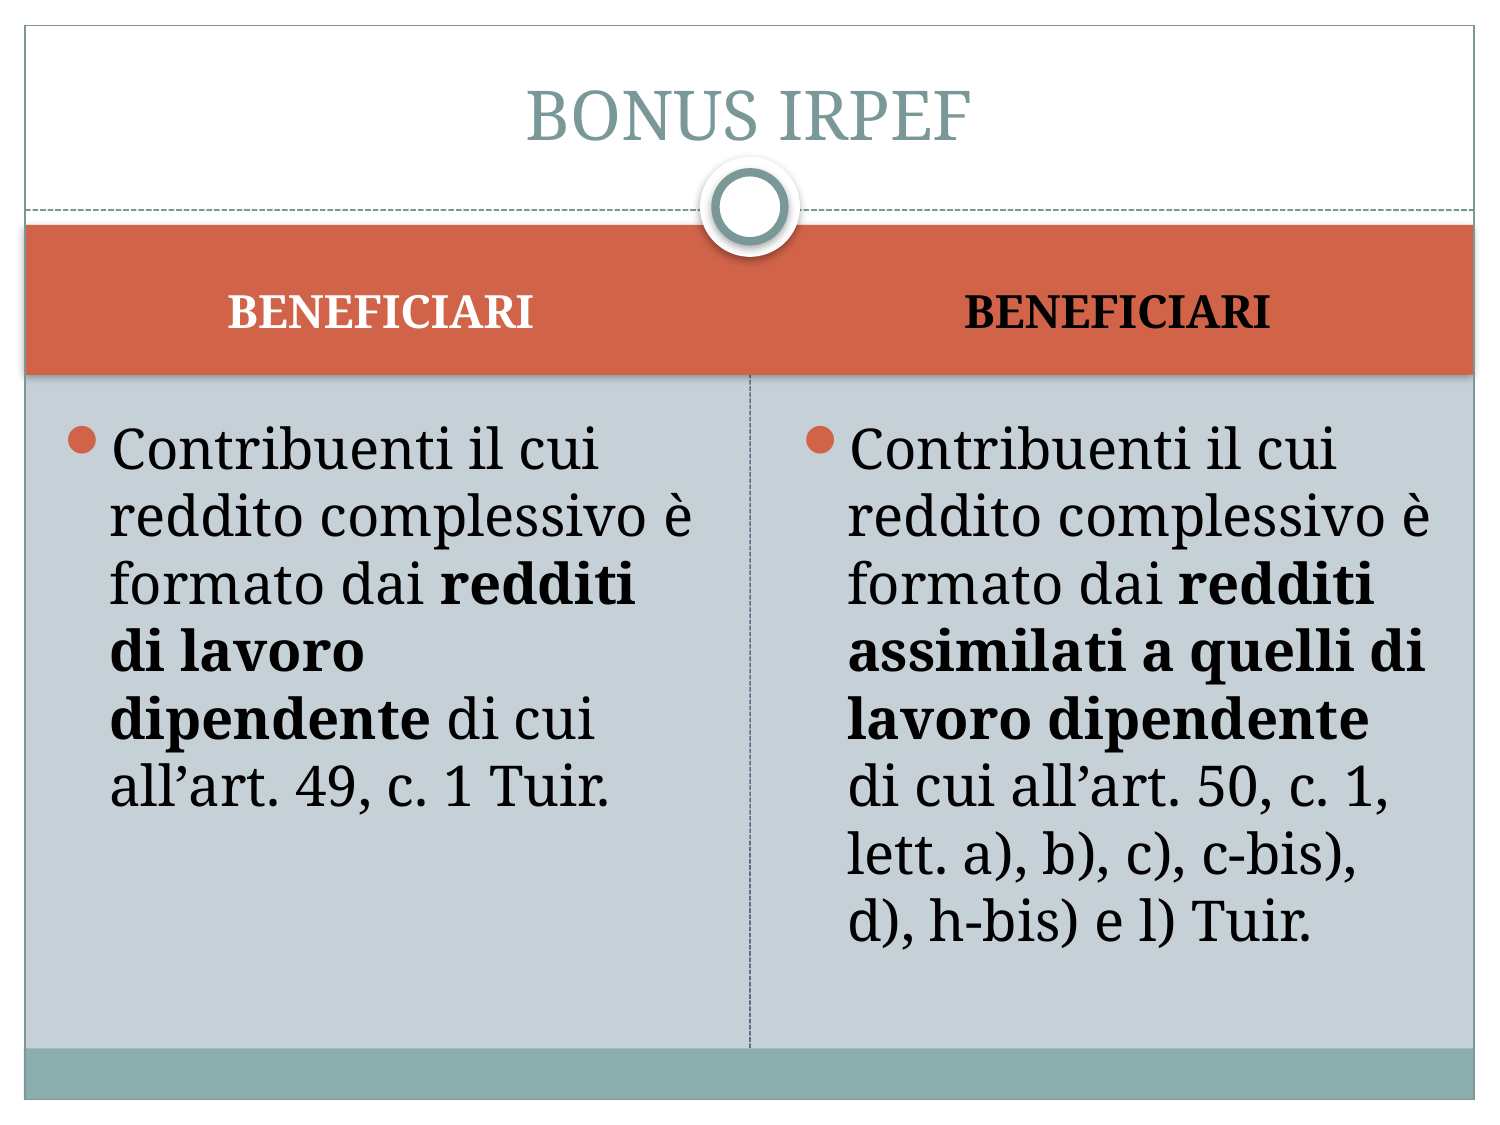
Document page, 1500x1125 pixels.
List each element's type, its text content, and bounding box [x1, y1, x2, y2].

list Contribuenti il cui reddito complessivo è formato dai redditi di lavoro dipendente di cui all’art. 49, c. 1 Tuir. [49, 405, 713, 1032]
list Contribuenti il cui reddito complessivo è formato dai redditi assimilati a quelli di lavoro dipendente di cui all’art. 50, c. 1, lett. a), b), c), c-bis), d), h-bis) e l) Tuir. [787, 405, 1450, 1033]
list BENEFICIARI [48, 249, 714, 371]
list BENEFICIARI [785, 249, 1450, 371]
title BONUS IRPEF [49, 37, 1450, 162]
